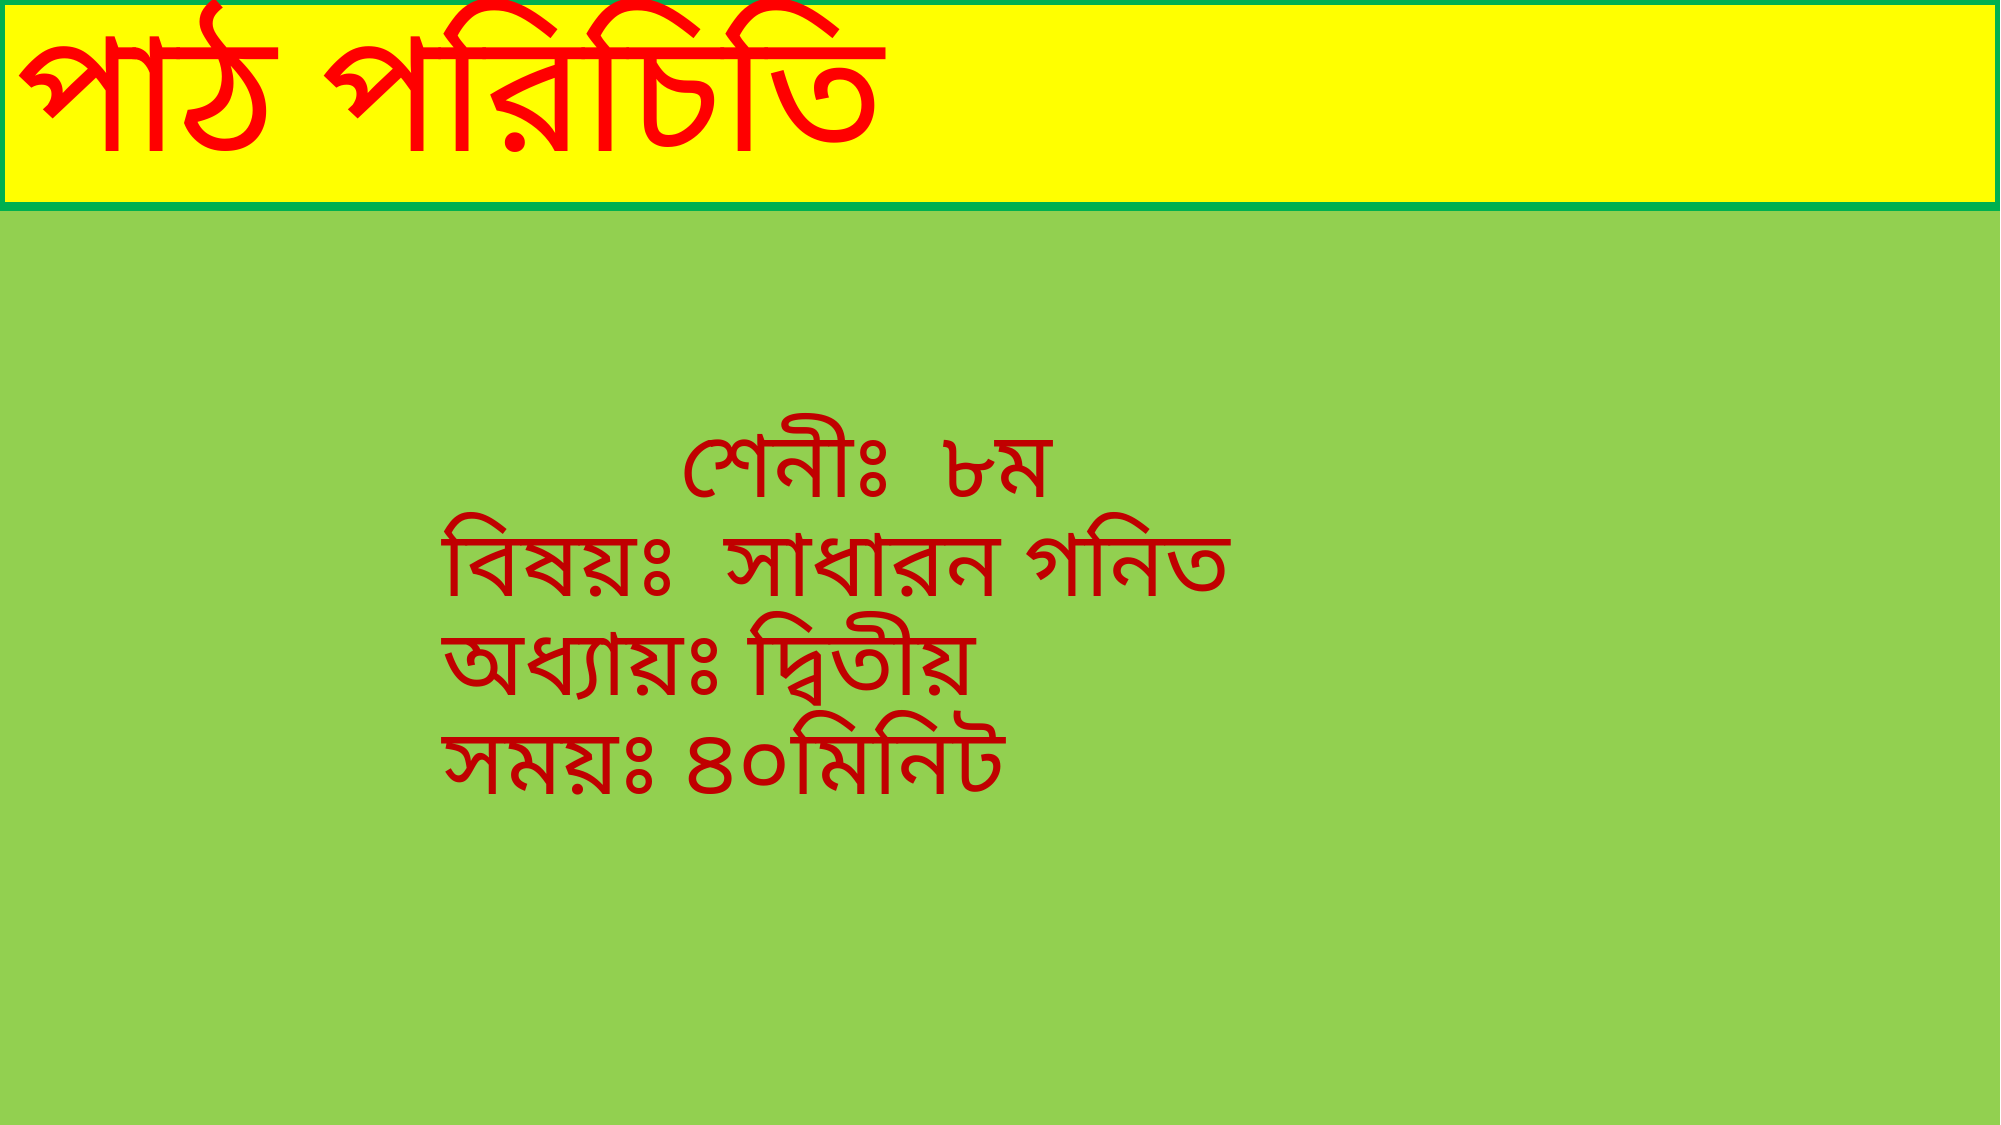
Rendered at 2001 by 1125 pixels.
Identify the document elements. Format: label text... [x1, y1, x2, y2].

list পাঠ পরিচিতি [0, 0, 2000, 207]
title শেনীঃ ৮ম বিষয়ঃ সাধারন গনিত অধ্যায়ঃ দ্বিতীয় সময়ঃ ৪০মিনিট [0, 207, 2000, 1125]
